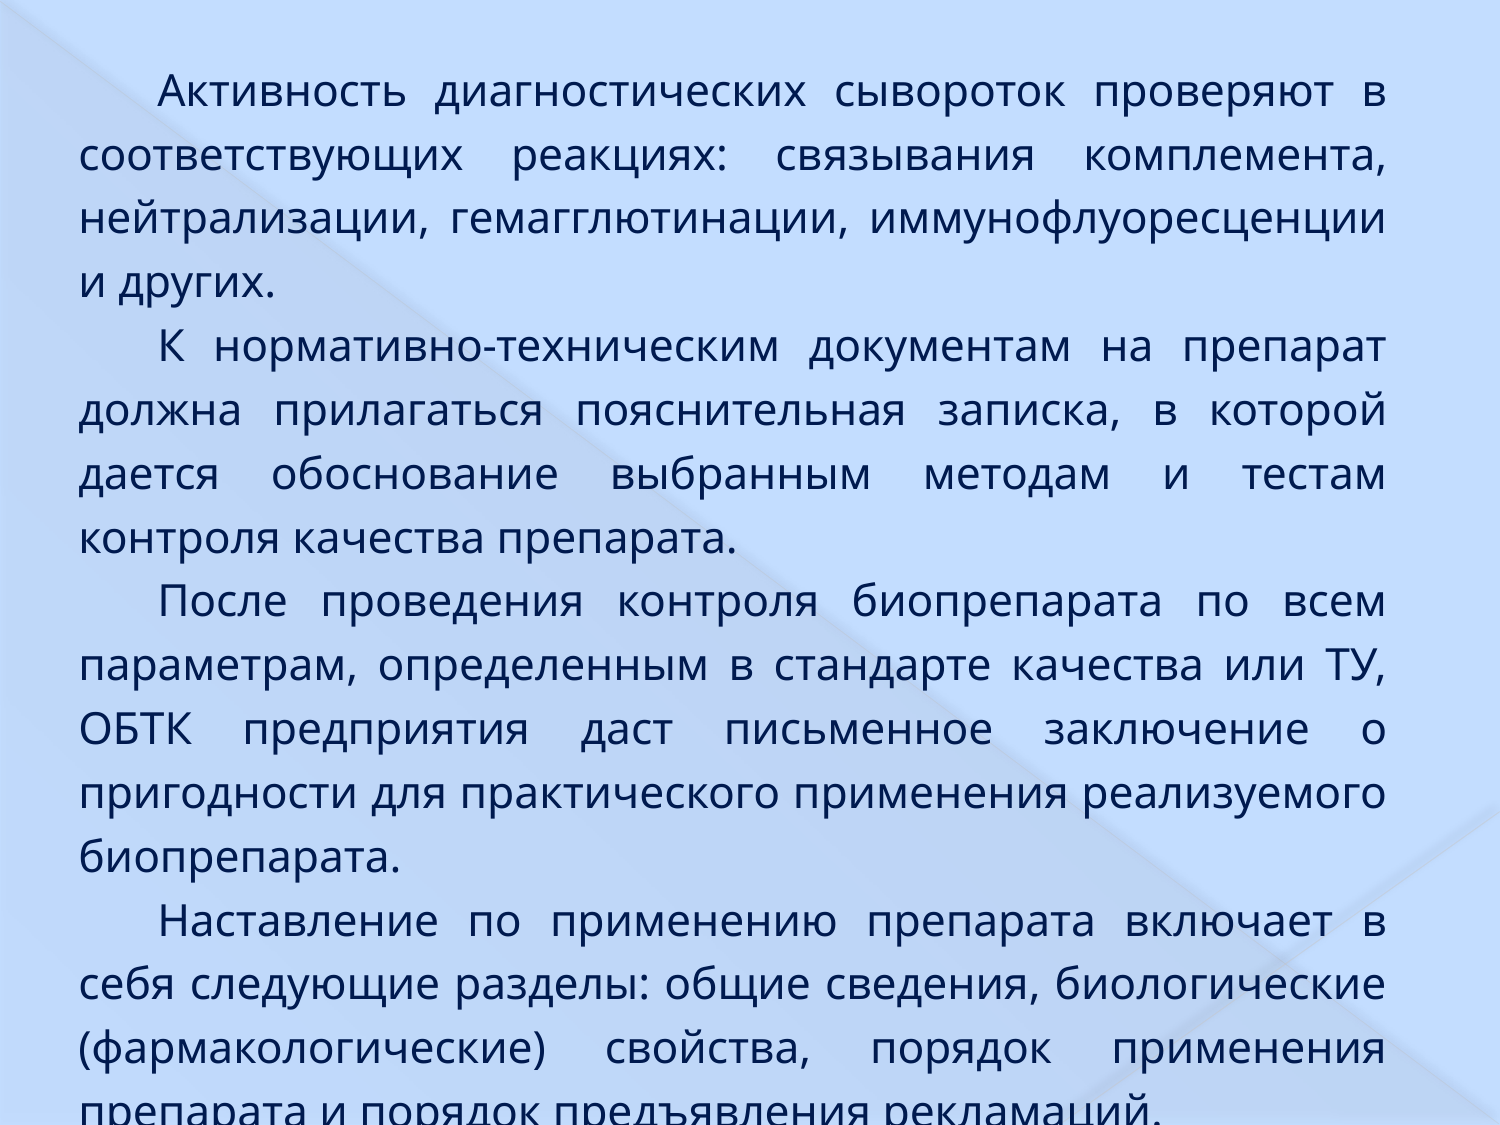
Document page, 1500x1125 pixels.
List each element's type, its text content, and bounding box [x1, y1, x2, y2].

list Активность диагностических сывороток проверяют в соответствующих реакциях: связывания комплемента, нейтрализации, гемагглютинации, иммунофлуоресценции и других. К нормативно-техническим документам на препарат должна прилагаться пояснительная записка, в которой дается обоснование выбранным методам и тестам контроля качества препарата. После проведения контроля биопрепарата по всем параметрам, определенным в стандарте качества или ТУ, ОБТК предприятия даст письменное заключение о пригодности для практического применения реализуемого биопрепарата. Наставление по применению препарата включает в себя следующие разделы: общие сведения, биологические (фармакологические) свойства, порядок применения препарата и порядок предъявления рекламаций. [53, 43, 1404, 1125]
